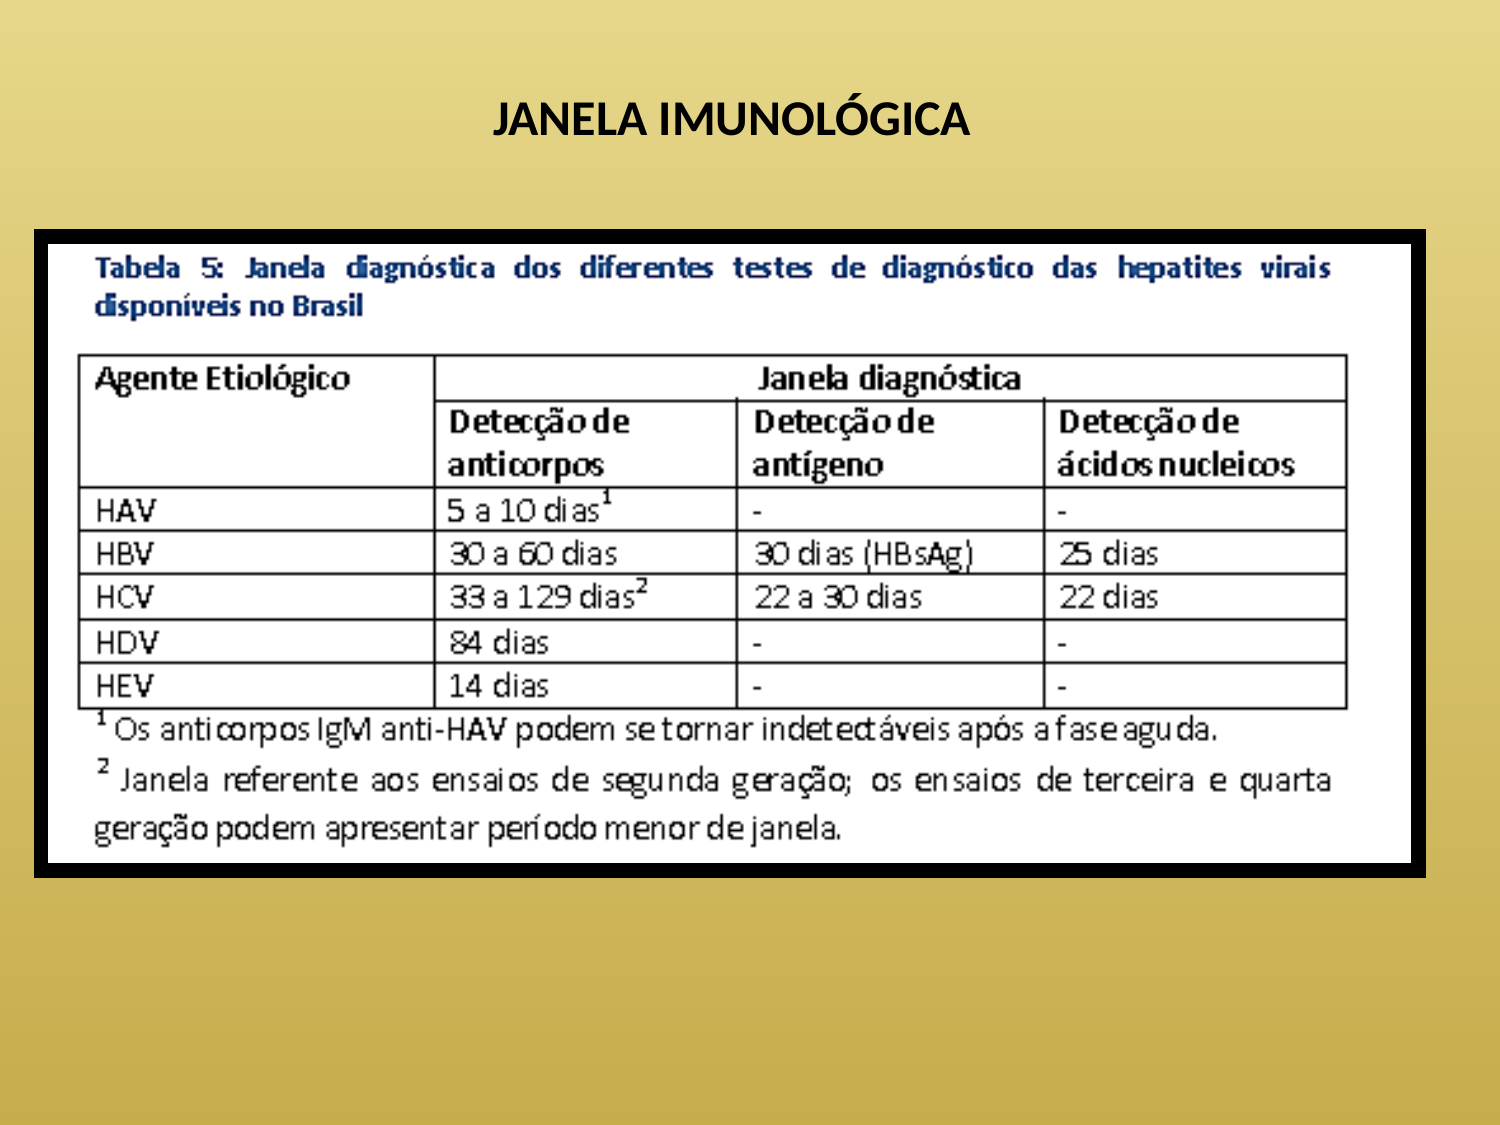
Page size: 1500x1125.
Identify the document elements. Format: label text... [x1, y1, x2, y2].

picture [47, 243, 1412, 864]
text_box JANELA IMUNOLÓGICA [112, 78, 1353, 153]
